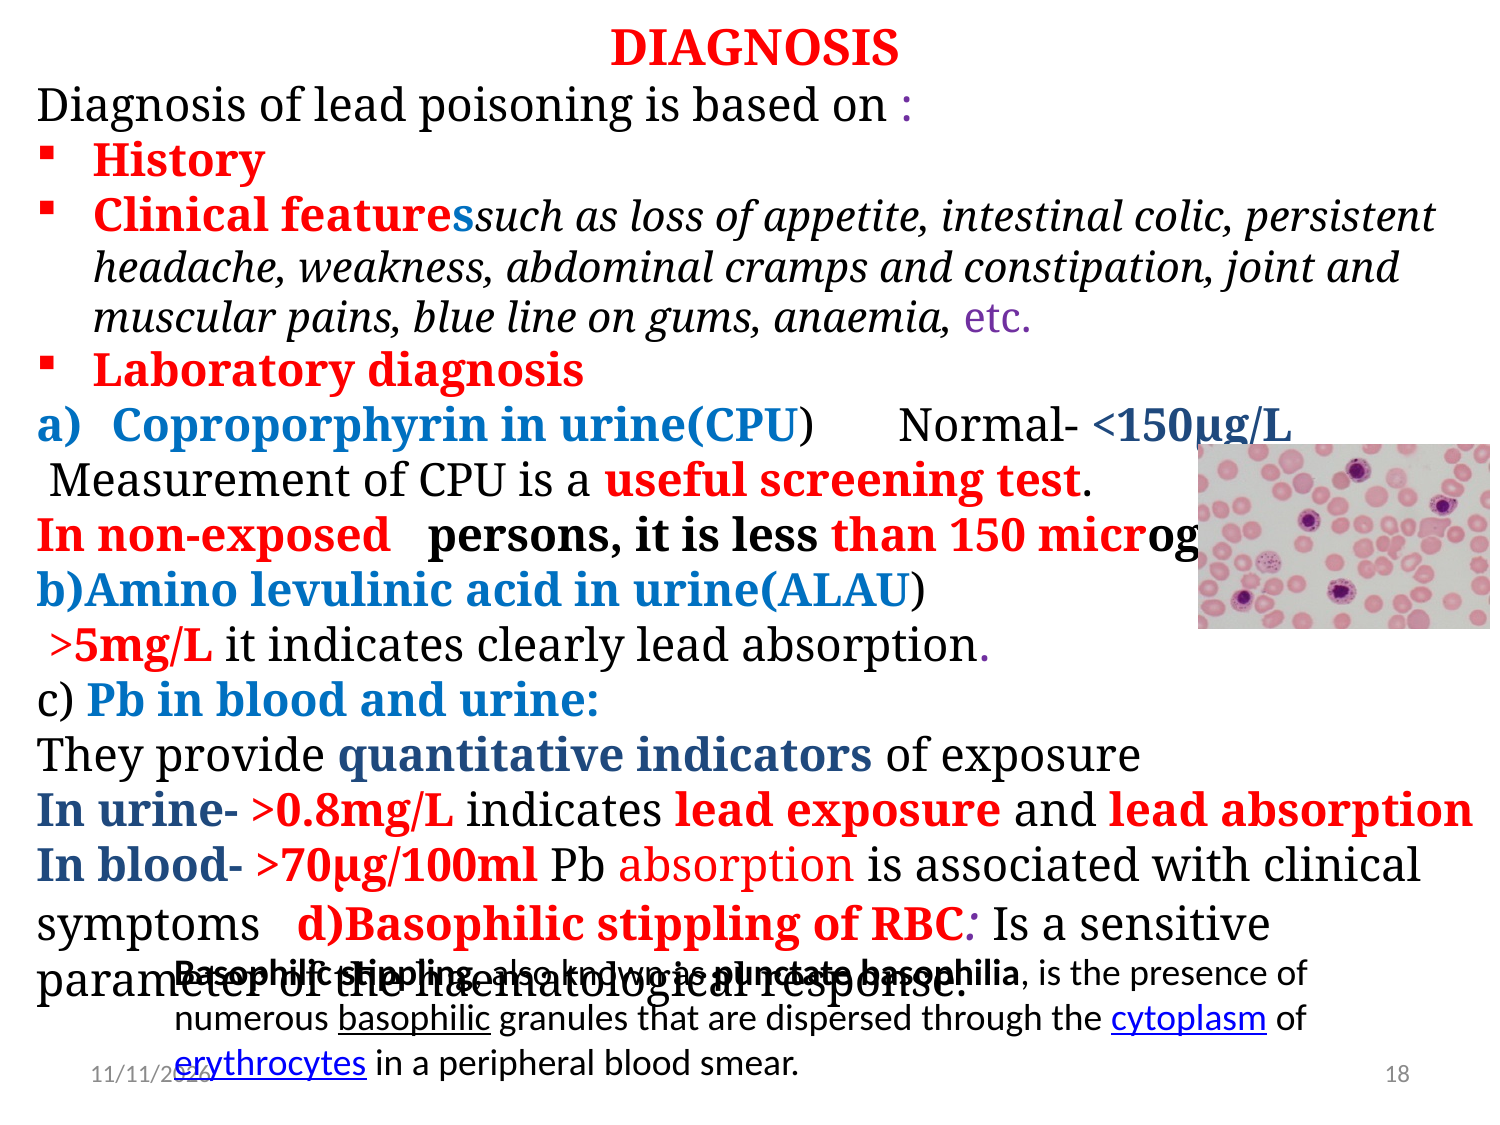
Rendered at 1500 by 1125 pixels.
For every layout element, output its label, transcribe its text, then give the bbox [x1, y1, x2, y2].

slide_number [75, 1042, 425, 1103]
text_box Basophilic stippling, also known as punctate basophilia, is the presence of numerous basophilic granules that are dispersed through the cytoplasm of erythrocytes in a peripheral blood smear. [159, 940, 1427, 1091]
slide_number 18 [1074, 1042, 1425, 1103]
text_box DIAGNOSIS Diagnosis of lead poisoning is based on : History Clinical featuressuch as loss of appetite, intestinal colic, persistent headache, weakness, abdominal cramps and constipation, joint and muscular pains, blue line on gums, anaemia, etc. Laboratory diagnosis Coproporphyrin in urine(CPU) Normal- <150µg/L Measurement of CPU is a useful screening test. In non-exposed persons, it is less than 150 microgram/litre. b)Amino levulinic acid in urine(ALAU) >5mg/L it indicates clearly lead absorption. c) Pb in blood and urine: They provide quantitative indicators of exposure In urine- >0.8mg/L indicates lead exposure and lead absorption In blood- >70µg/100ml Pb absorption is associated with clinical symptoms d)Basophilic stippling of RBC: Is a sensitive parameter of the haematological response. [21, 8, 1490, 1013]
picture [1198, 444, 1491, 629]
